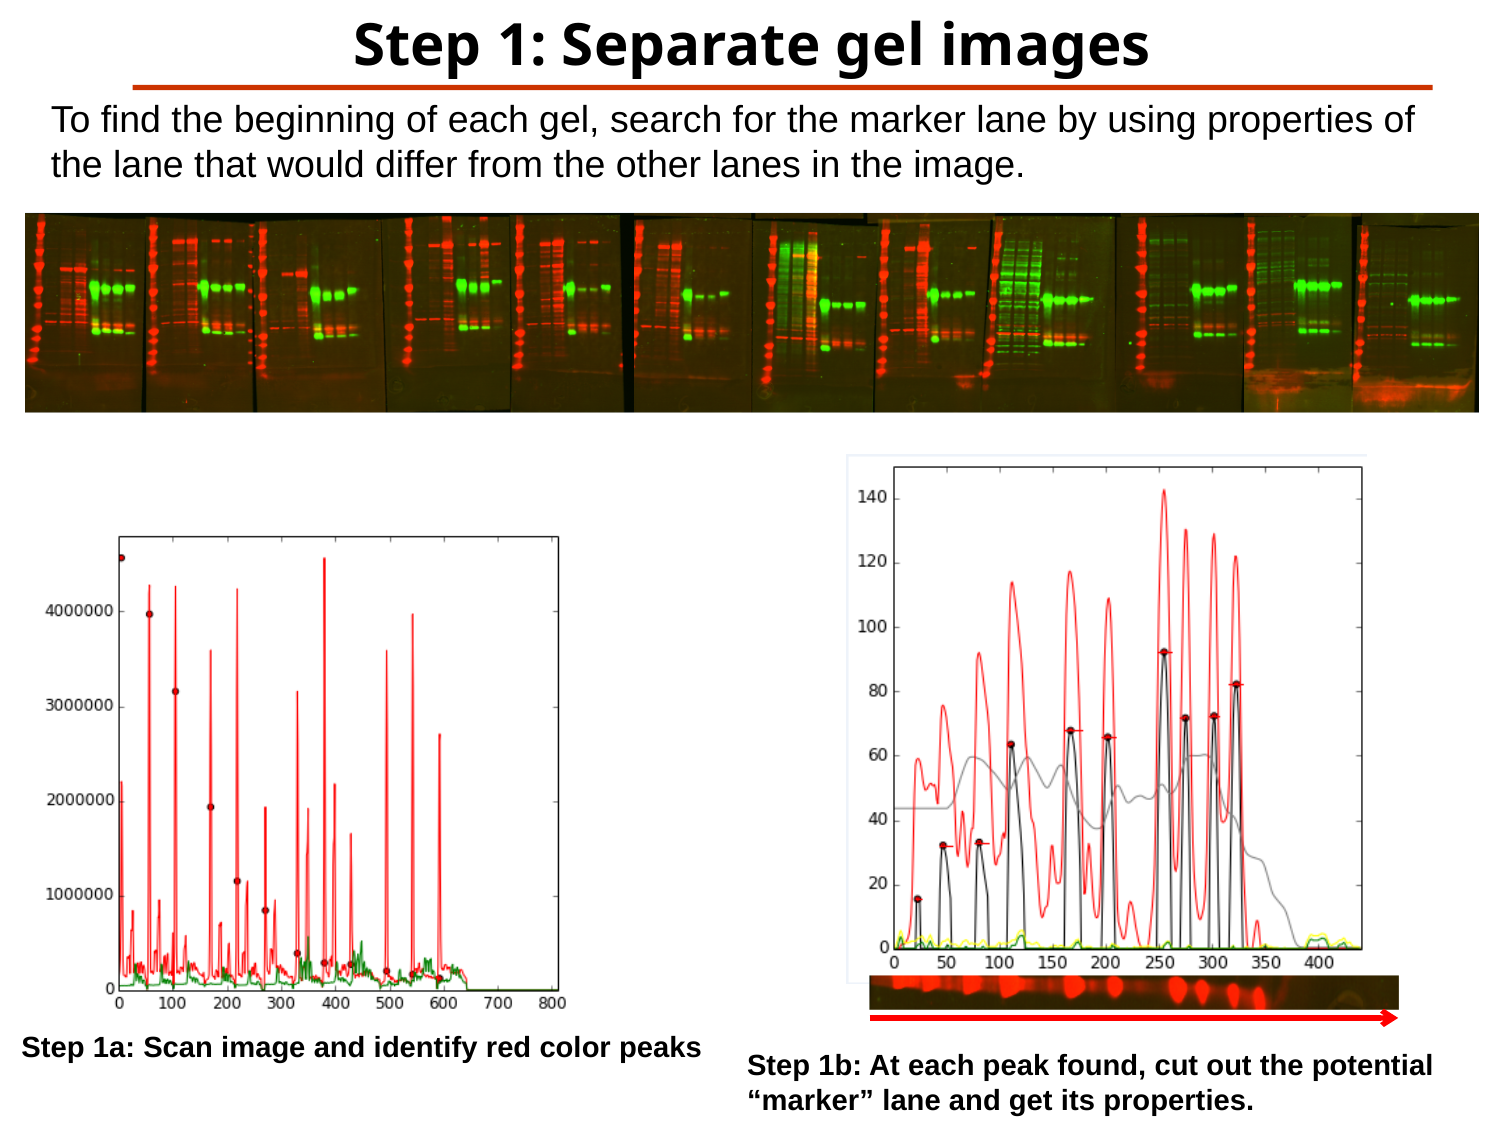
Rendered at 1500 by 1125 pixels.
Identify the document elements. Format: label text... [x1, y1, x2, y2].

text_box Step 1a: Scan image and identify red color peaks [6, 1021, 718, 1072]
text_box To find the beginning of each gel, search for the marker lane by using properties of the lane that would differ from the other lanes in the image. [36, 87, 1436, 193]
picture [846, 454, 1398, 1017]
picture [35, 526, 576, 1022]
text_box Step 1: Separate gel images [338, 0, 1166, 85]
picture [25, 212, 1480, 413]
text_box Step 1b: At each peak found, cut out the potential “marker” lane and get its properties. [732, 1039, 1111, 1124]
picture [1116, 1019, 1152, 1125]
text_box Step 1b: At each peak found, cut out the potential “marker” lane and get its properties. [1156, 1039, 1500, 1124]
